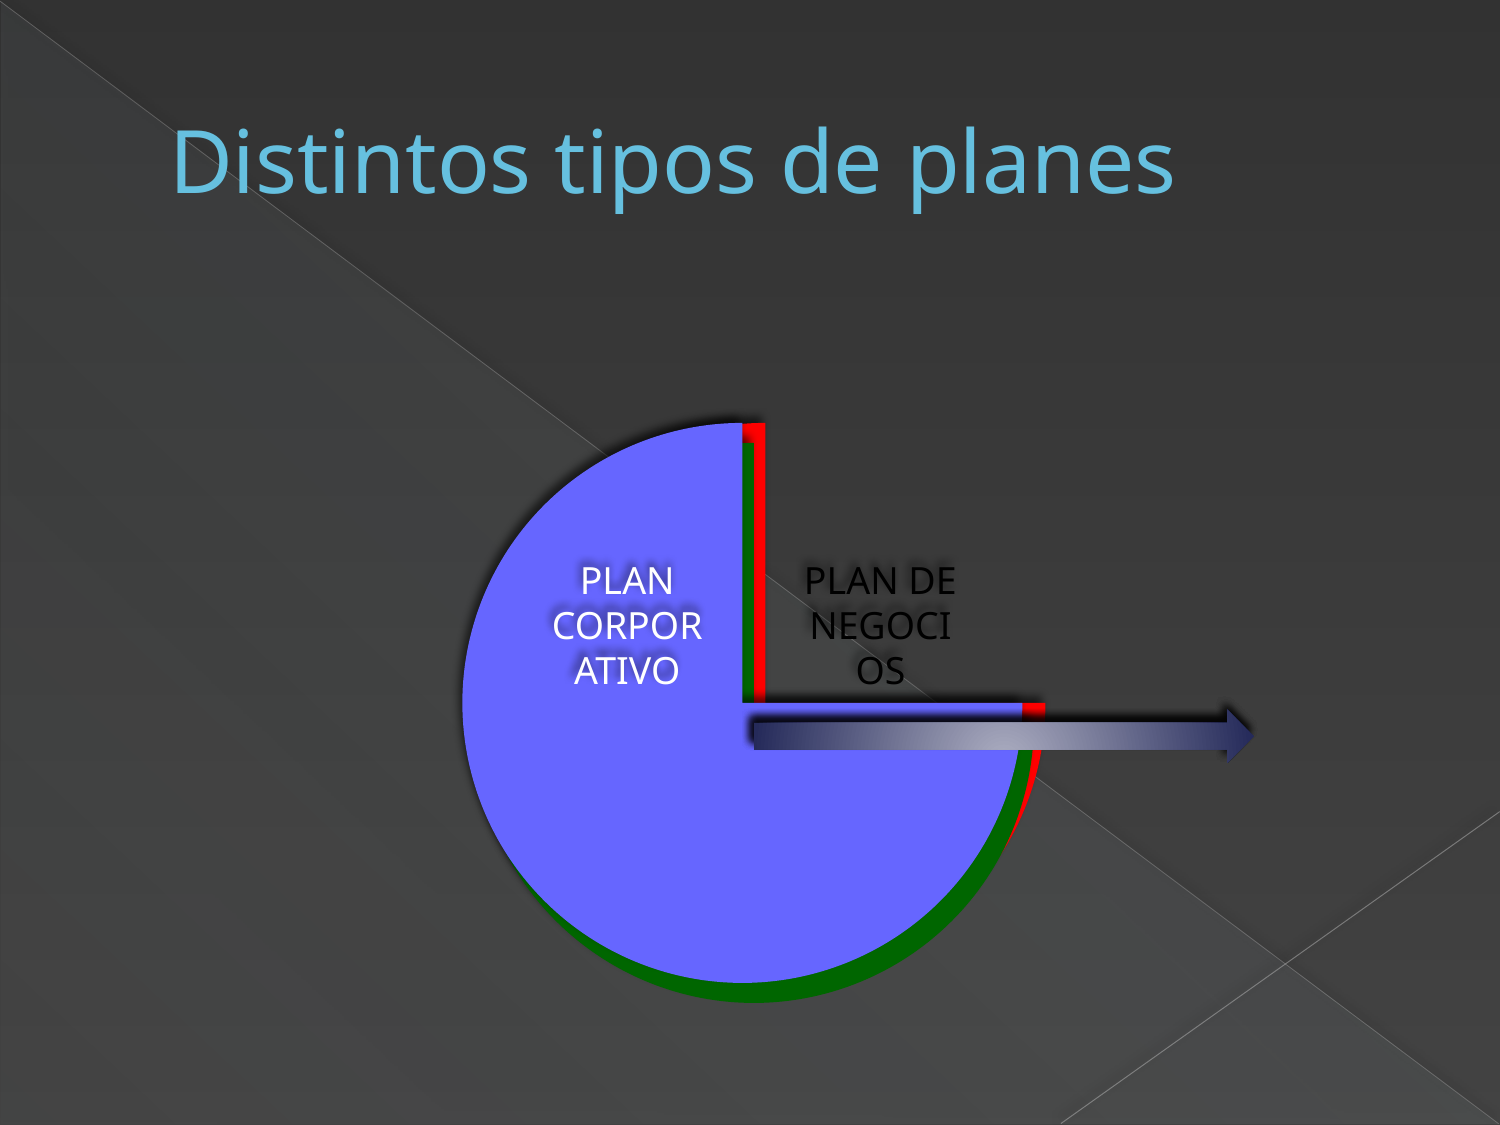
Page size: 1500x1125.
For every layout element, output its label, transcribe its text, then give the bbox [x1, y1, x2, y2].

title Distintos tipos de planes [75, 43, 1425, 274]
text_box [253, 332, 1255, 1000]
